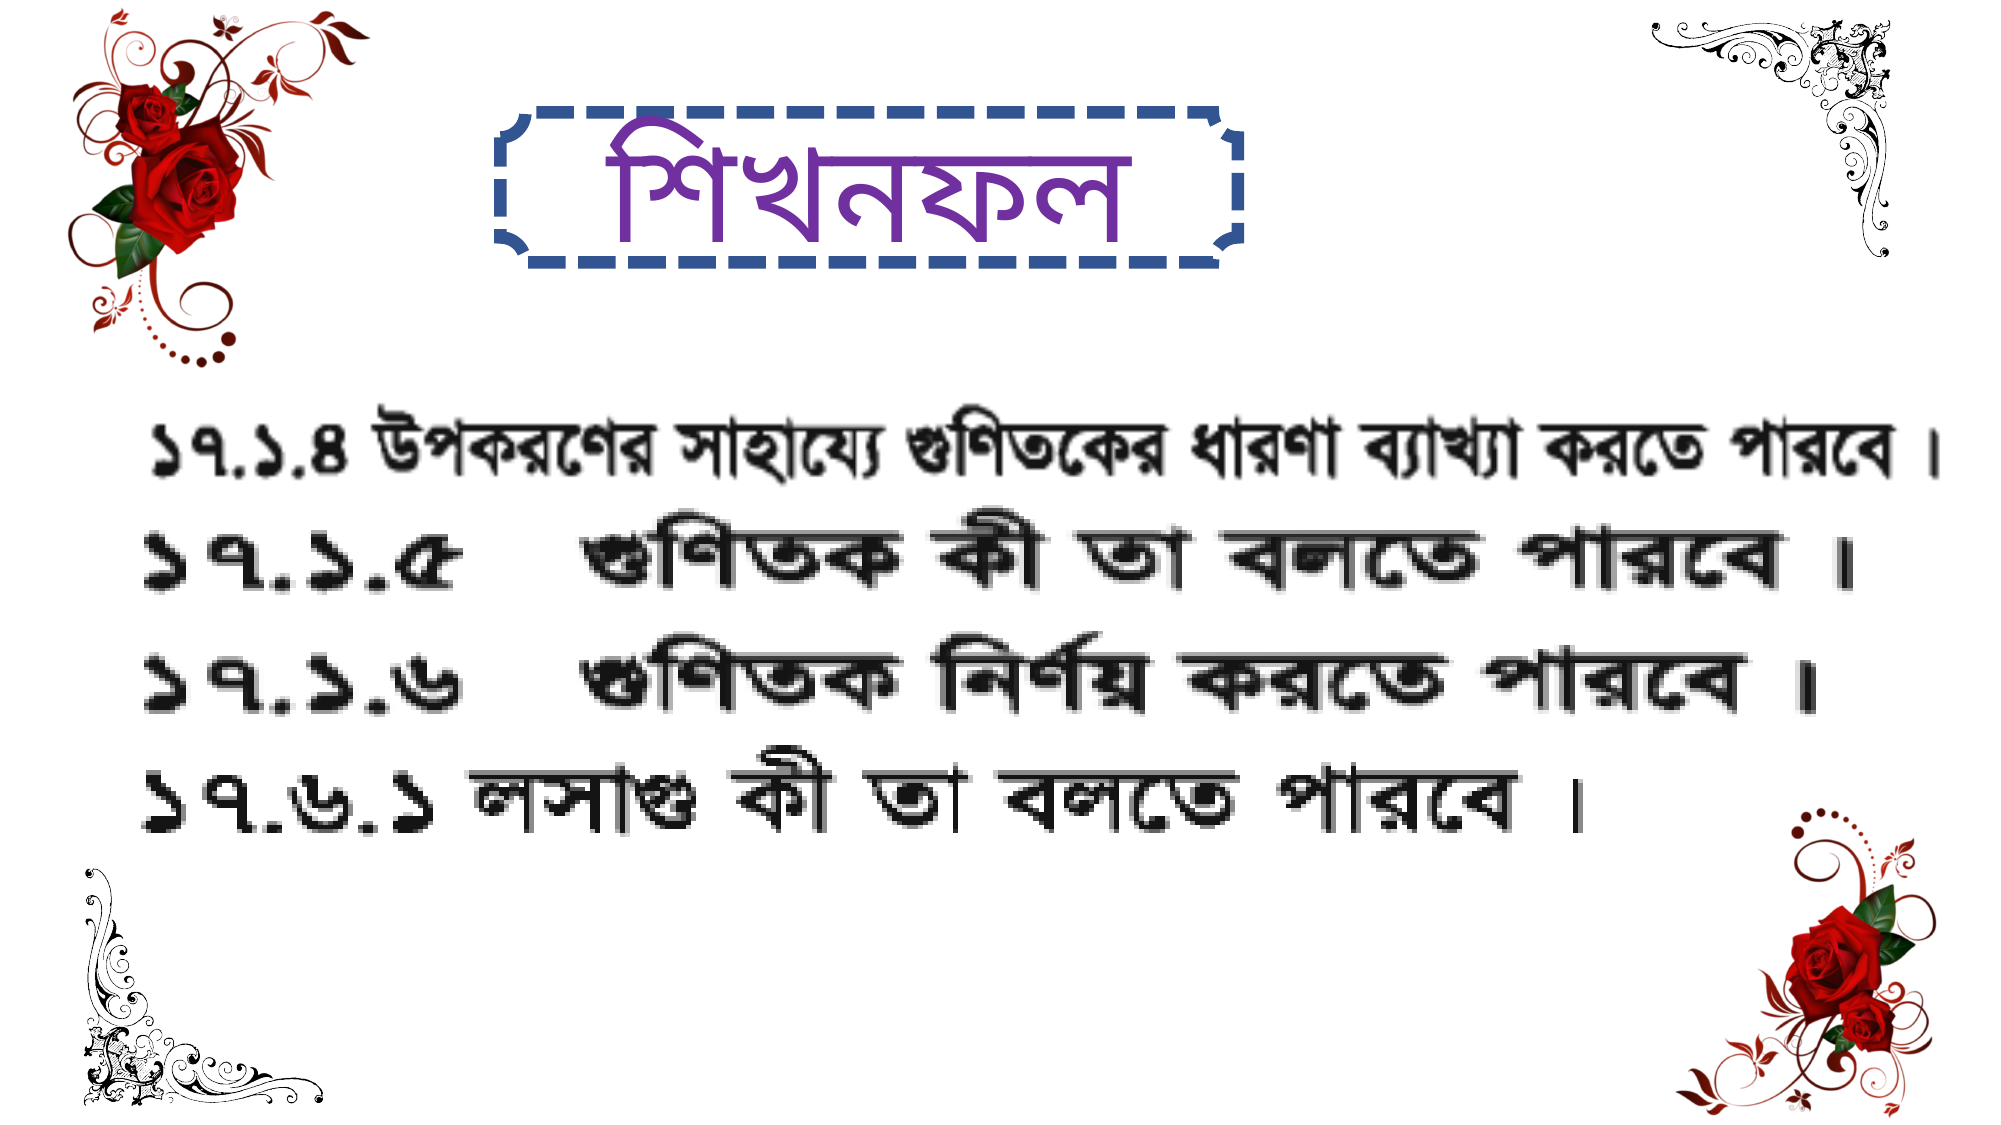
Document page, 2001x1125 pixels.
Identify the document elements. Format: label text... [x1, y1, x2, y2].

picture [1591, 0, 1947, 313]
picture [27, 812, 384, 1125]
text_box শিখনফল [499, 111, 1239, 264]
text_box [76, 388, 1960, 867]
picture [27, 0, 403, 375]
picture [1647, 825, 1971, 1125]
